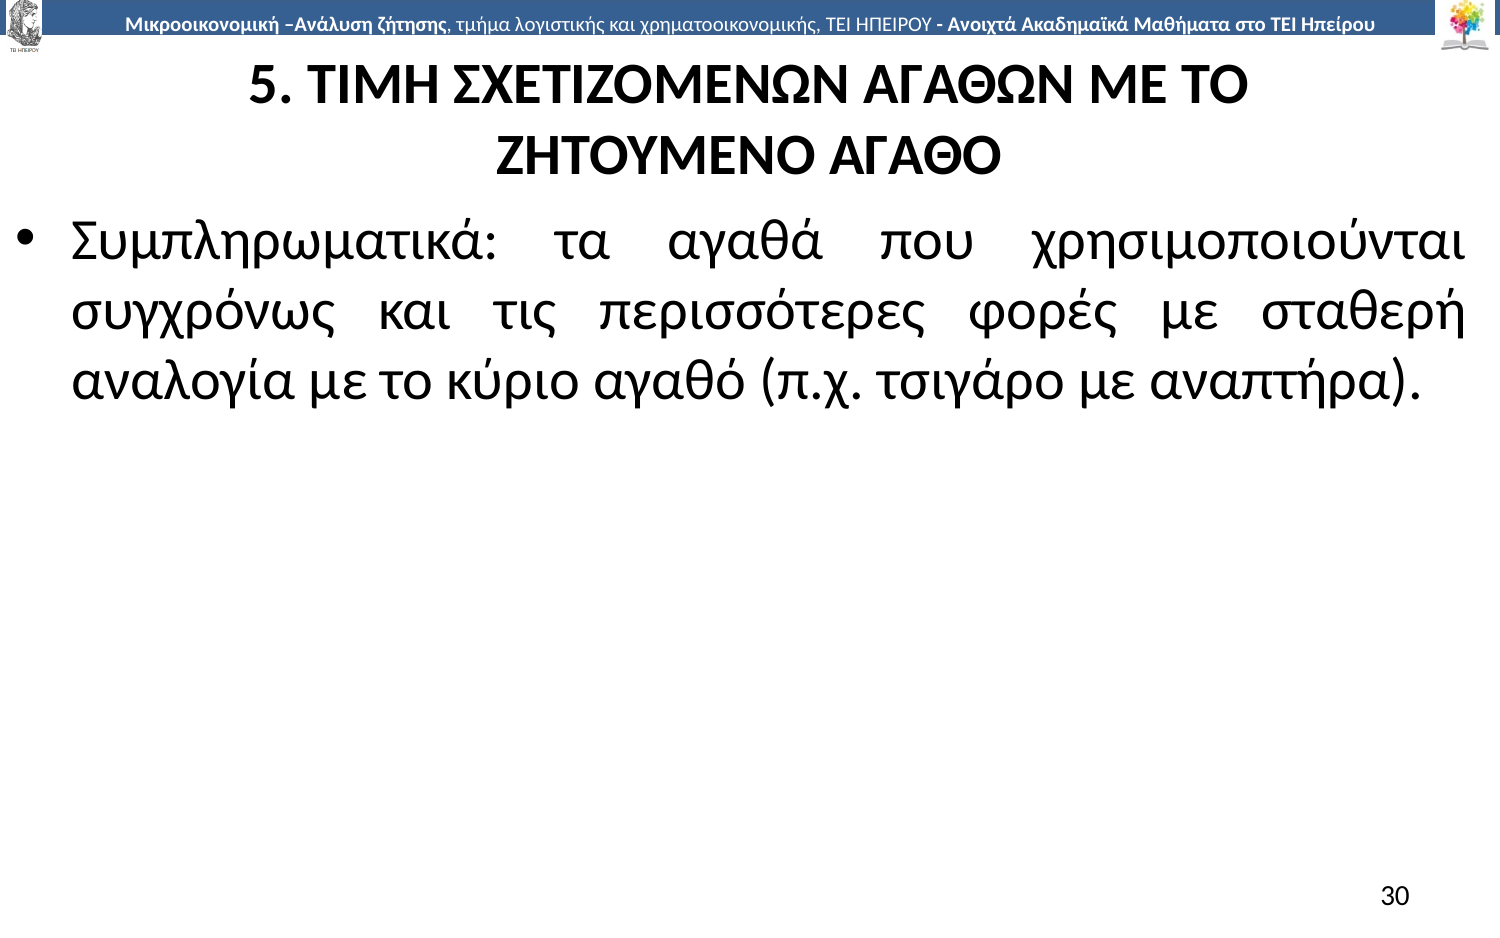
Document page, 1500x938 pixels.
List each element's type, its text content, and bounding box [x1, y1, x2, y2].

picture [1435, 0, 1495, 52]
title 5. ΤΙΜΗ ΣΧΕΤΙΖΟΜΕΝΩΝ ΑΓΑΘΩΝ ΜΕ ΤΟ ΖΗΤΟΥΜΕΝΟ ΑΓΑΘΟ [75, 37, 1425, 193]
picture [6, 0, 42, 54]
list Συµπληρωµατικά: τα αγαθά που χρησιµοποιούνται συγχρόνως και τις περισσότερες φορές µε σταθερή αναλογία µε το κύριο αγαθό (π.χ. τσιγάρο µε αναπτήρα). [0, 193, 1483, 938]
